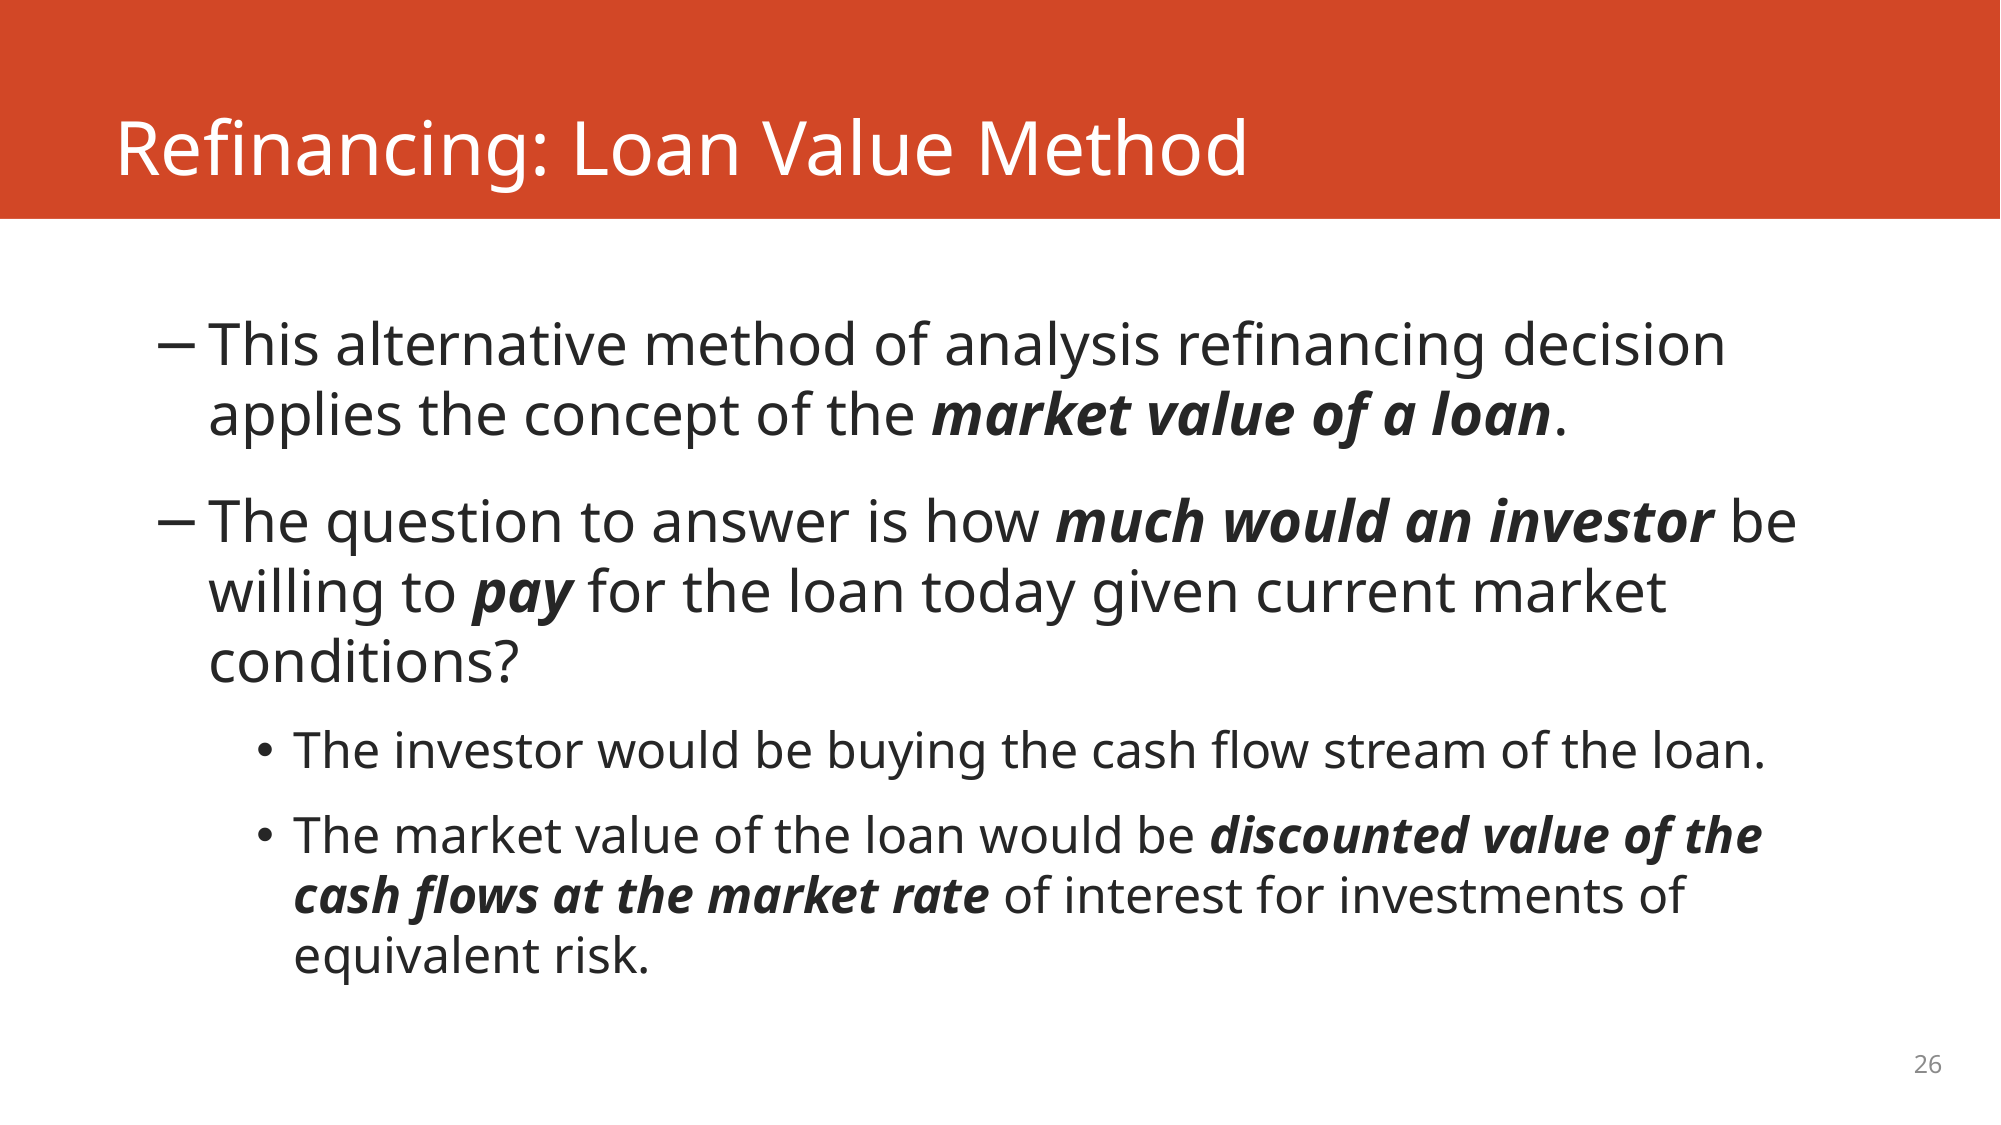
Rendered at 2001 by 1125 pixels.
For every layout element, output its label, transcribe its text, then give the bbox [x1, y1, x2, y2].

title Refinancing: Loan Value Method [99, 0, 1863, 199]
list This alternative method of analysis refinancing decision applies the concept of the market value of a loan. The question to answer is how much would an investor be willing to pay for the loan today given current market conditions? The investor would be buying the cash flow stream of the loan. The market value of the loan would be discounted value of the cash flows at the market rate of interest for investments of equivalent risk. [137, 299, 1863, 1023]
slide_number 26 [1419, 1035, 1958, 1096]
